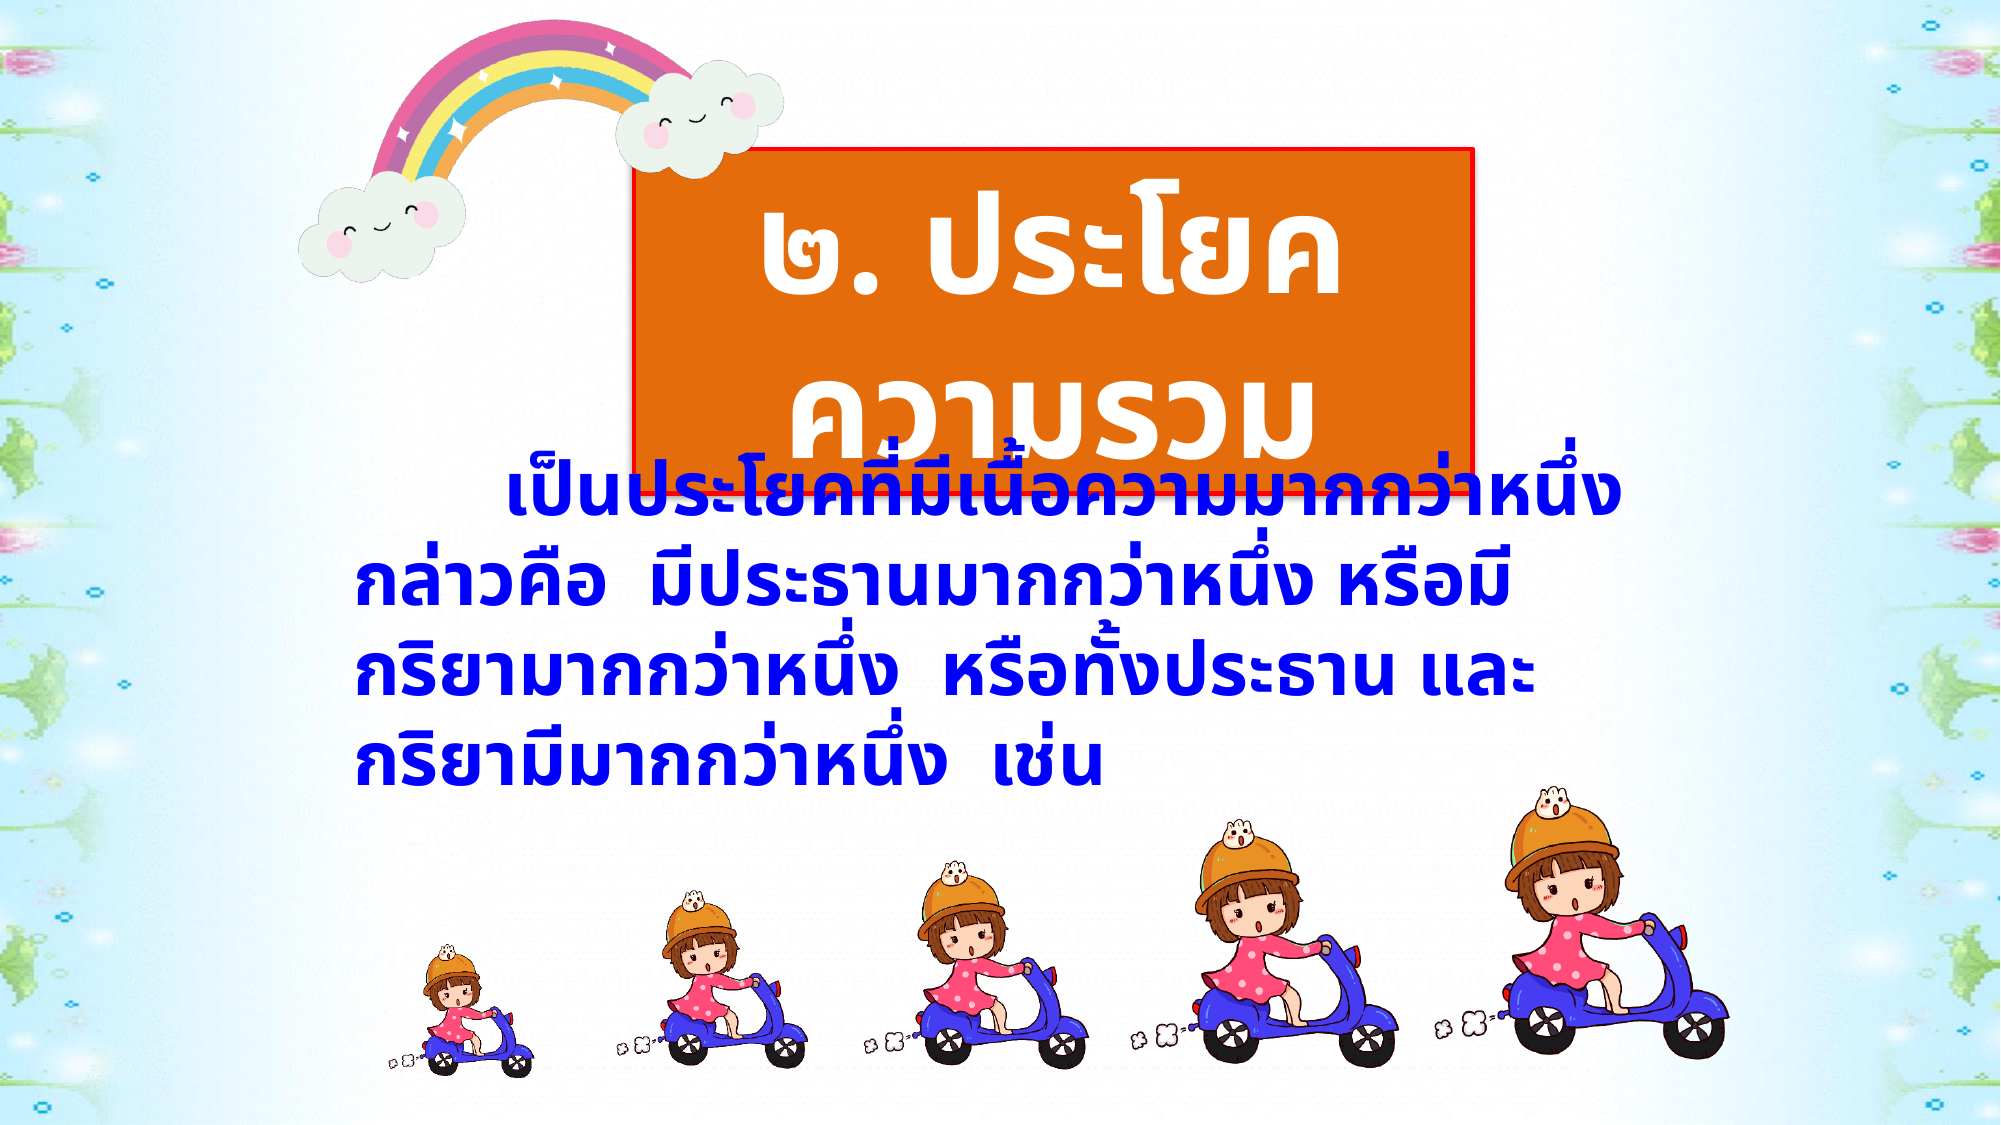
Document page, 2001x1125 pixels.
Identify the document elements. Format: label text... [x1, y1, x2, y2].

text_box เป็นประโยคที่มีเนื้อความมากกว่าหนึ่งกล่าวคือ มีประธานมากกว่าหนึ่ง หรือมีกริยามากกว่าหนึ่ง หรือทั้งประธาน และกริยามีมากกว่าหนึ่ง เช่น [338, 432, 1668, 808]
picture [0, 0, 2001, 1125]
text_box ๒. ประโยคความรวม [633, 148, 1473, 432]
